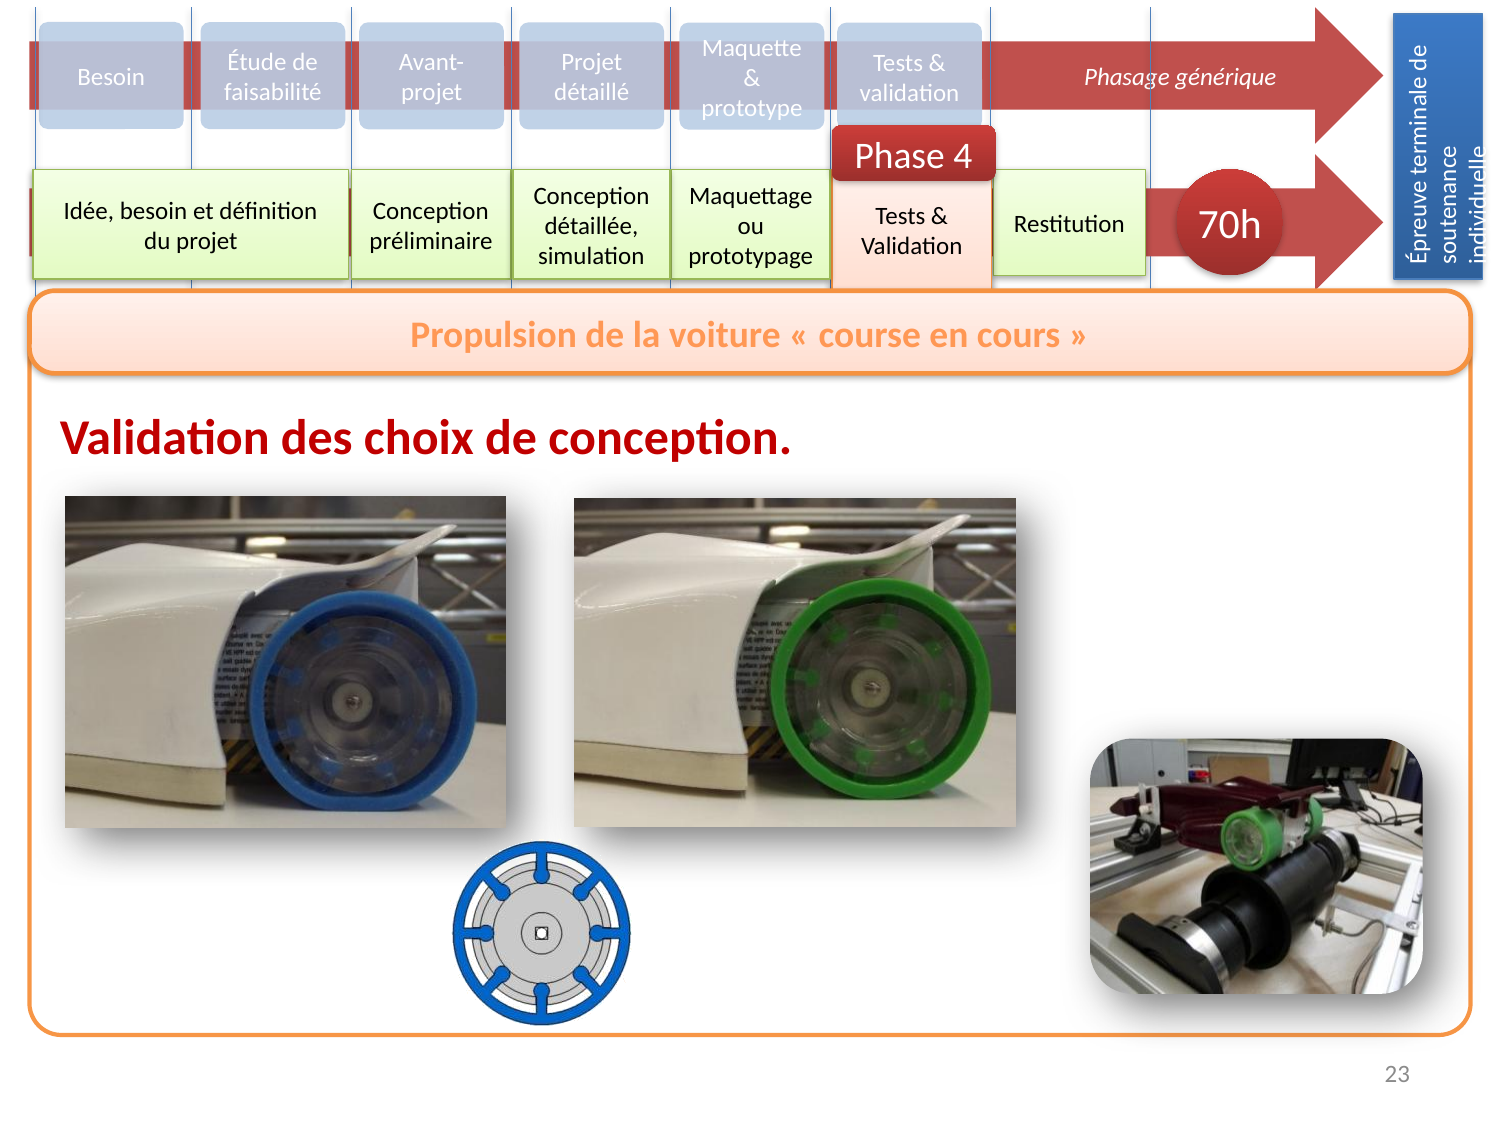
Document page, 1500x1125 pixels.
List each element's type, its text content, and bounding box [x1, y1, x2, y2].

picture [64, 496, 507, 829]
text_box 70h [1176, 169, 1283, 276]
picture [574, 498, 1016, 827]
text_box Épreuve terminale de soutenance individuelle [1393, 13, 1483, 280]
text_box [1273, 152, 1386, 288]
picture [1089, 738, 1423, 995]
picture [449, 839, 633, 1029]
text_box [1156, 186, 1187, 259]
text_box [27, 361, 1473, 1038]
text_box Propulsion de la voiture « course en cours » [28, 289, 1472, 375]
text_box Phasage générique [1157, 5, 1386, 146]
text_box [35, 7, 1152, 327]
slide_number 23 [1074, 1042, 1425, 1103]
text_box Validation des choix de conception. [45, 397, 808, 472]
